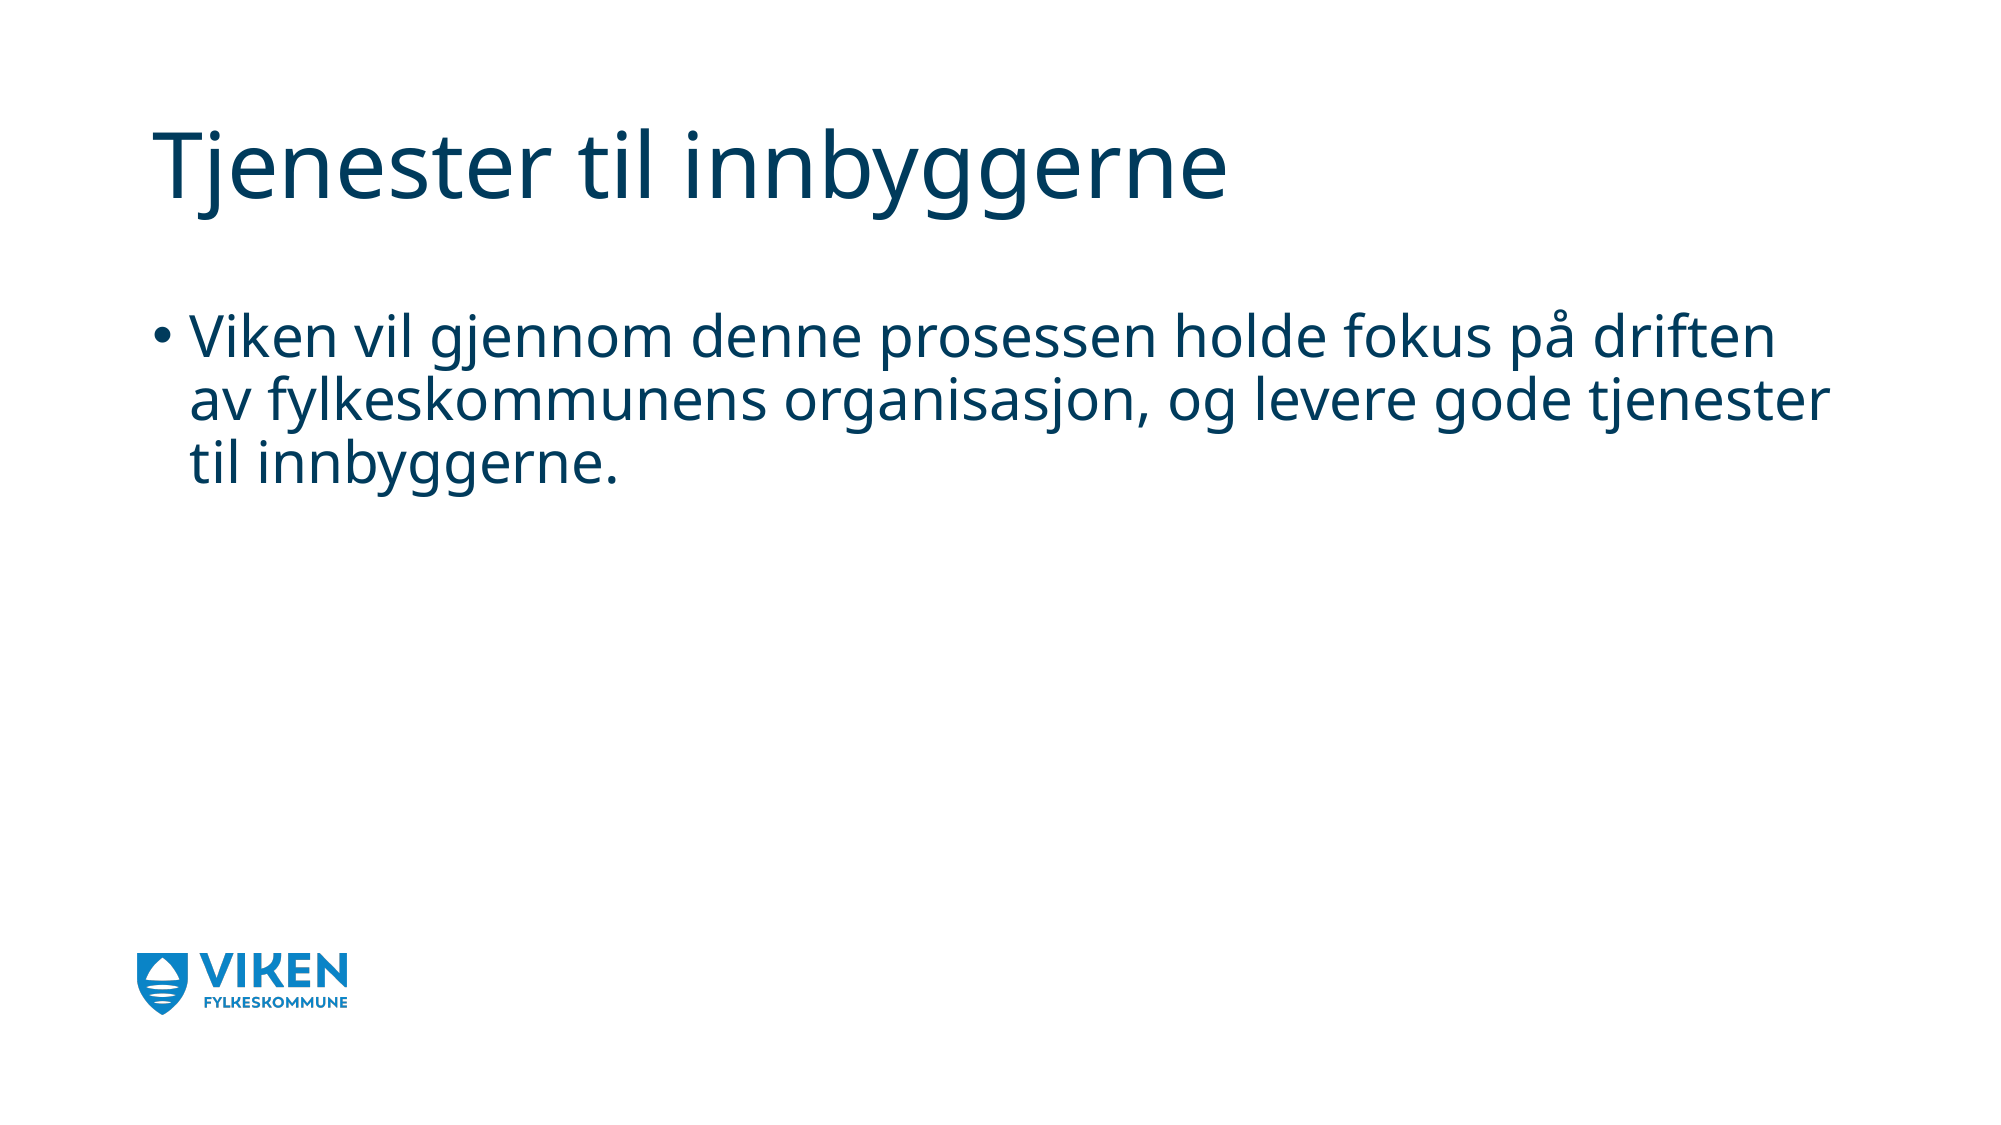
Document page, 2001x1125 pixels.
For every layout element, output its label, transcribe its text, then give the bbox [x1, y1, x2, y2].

picture [137, 953, 347, 1015]
list Viken vil gjennom denne prosessen holde fokus på driften av fylkeskommunens organisasjon, og levere gode tjenester til innbyggerne. [137, 299, 1863, 916]
title Tjenester til innbyggerne [137, 59, 1863, 278]
